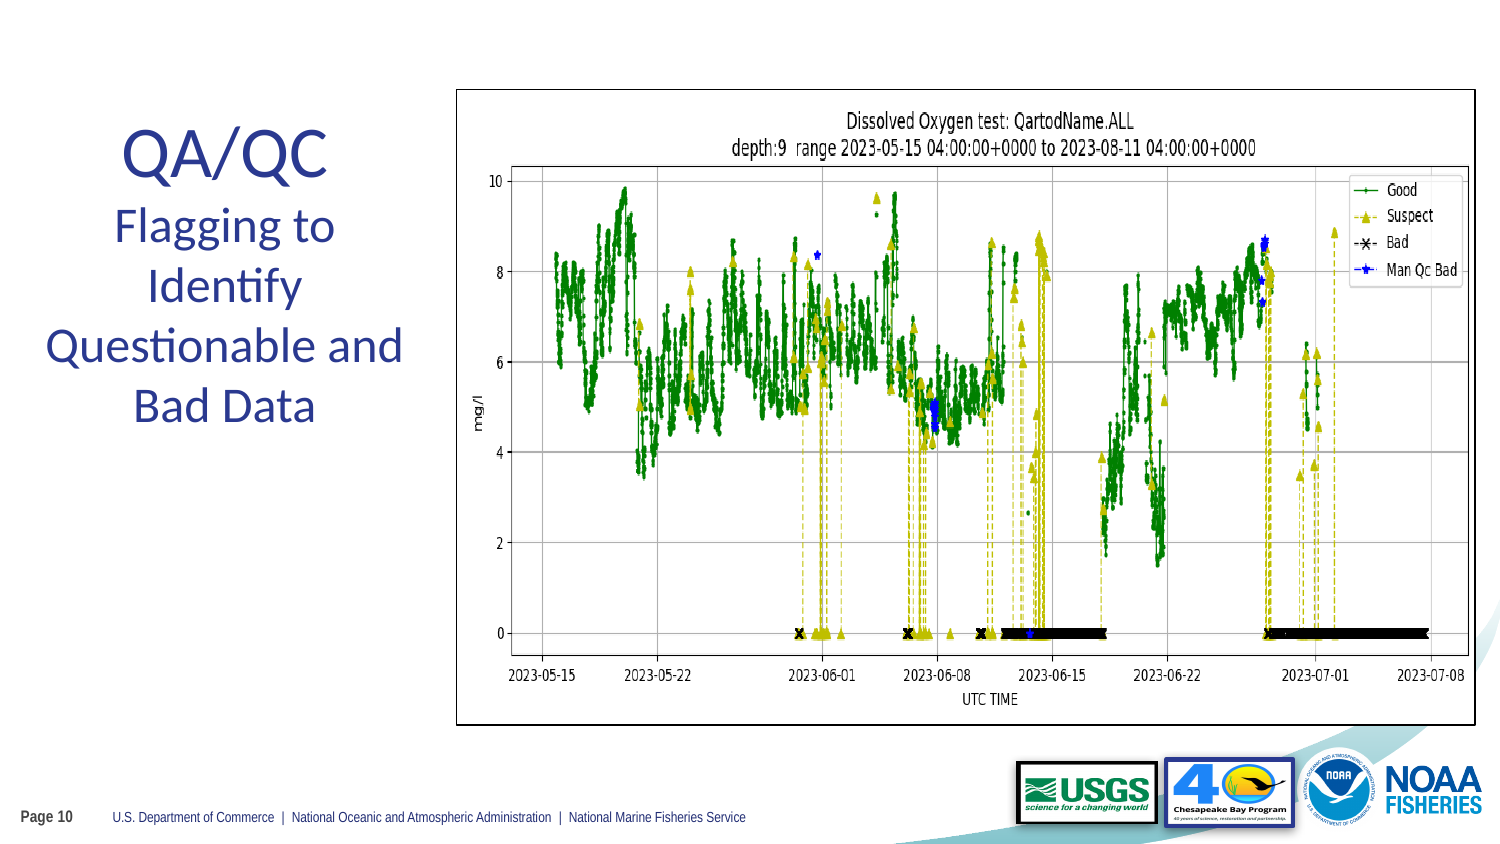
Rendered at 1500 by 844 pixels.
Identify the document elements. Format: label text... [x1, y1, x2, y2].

picture [457, 89, 1475, 725]
picture [1463, 800, 1477, 810]
text_box QA/QC Flagging to Identify Questionable and Bad Data [19, 90, 431, 448]
picture [1168, 761, 1291, 824]
picture [1016, 761, 1158, 824]
picture [1297, 747, 1482, 832]
